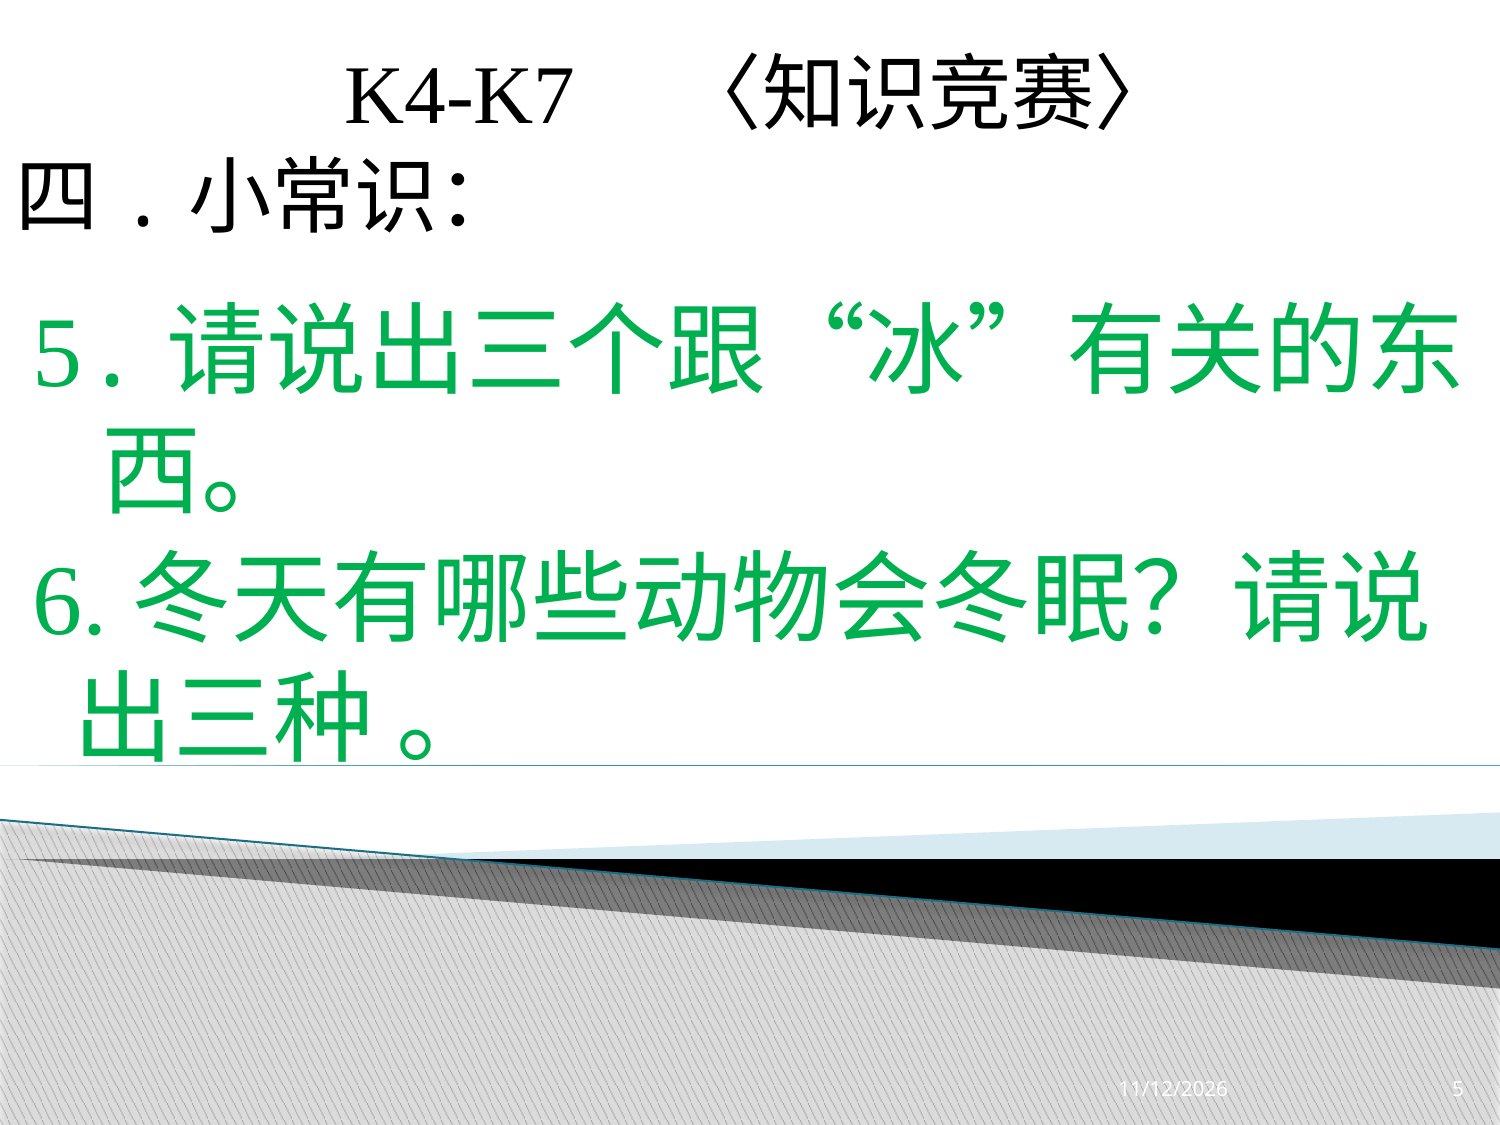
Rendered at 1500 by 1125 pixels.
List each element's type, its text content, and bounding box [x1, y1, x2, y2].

text_box 6.冬天有哪些动物会冬眠？请说 出三种 。 [17, 527, 1500, 1037]
slide_number 5 [1418, 1051, 1479, 1112]
text_box 四.小常识： [0, 136, 1117, 251]
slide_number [1103, 1051, 1418, 1112]
text_box K4-K7 〈知识竞赛〉 [329, 32, 1194, 148]
text_box 5.请说出三个跟“冰”有关的东 西。 [17, 278, 1500, 527]
